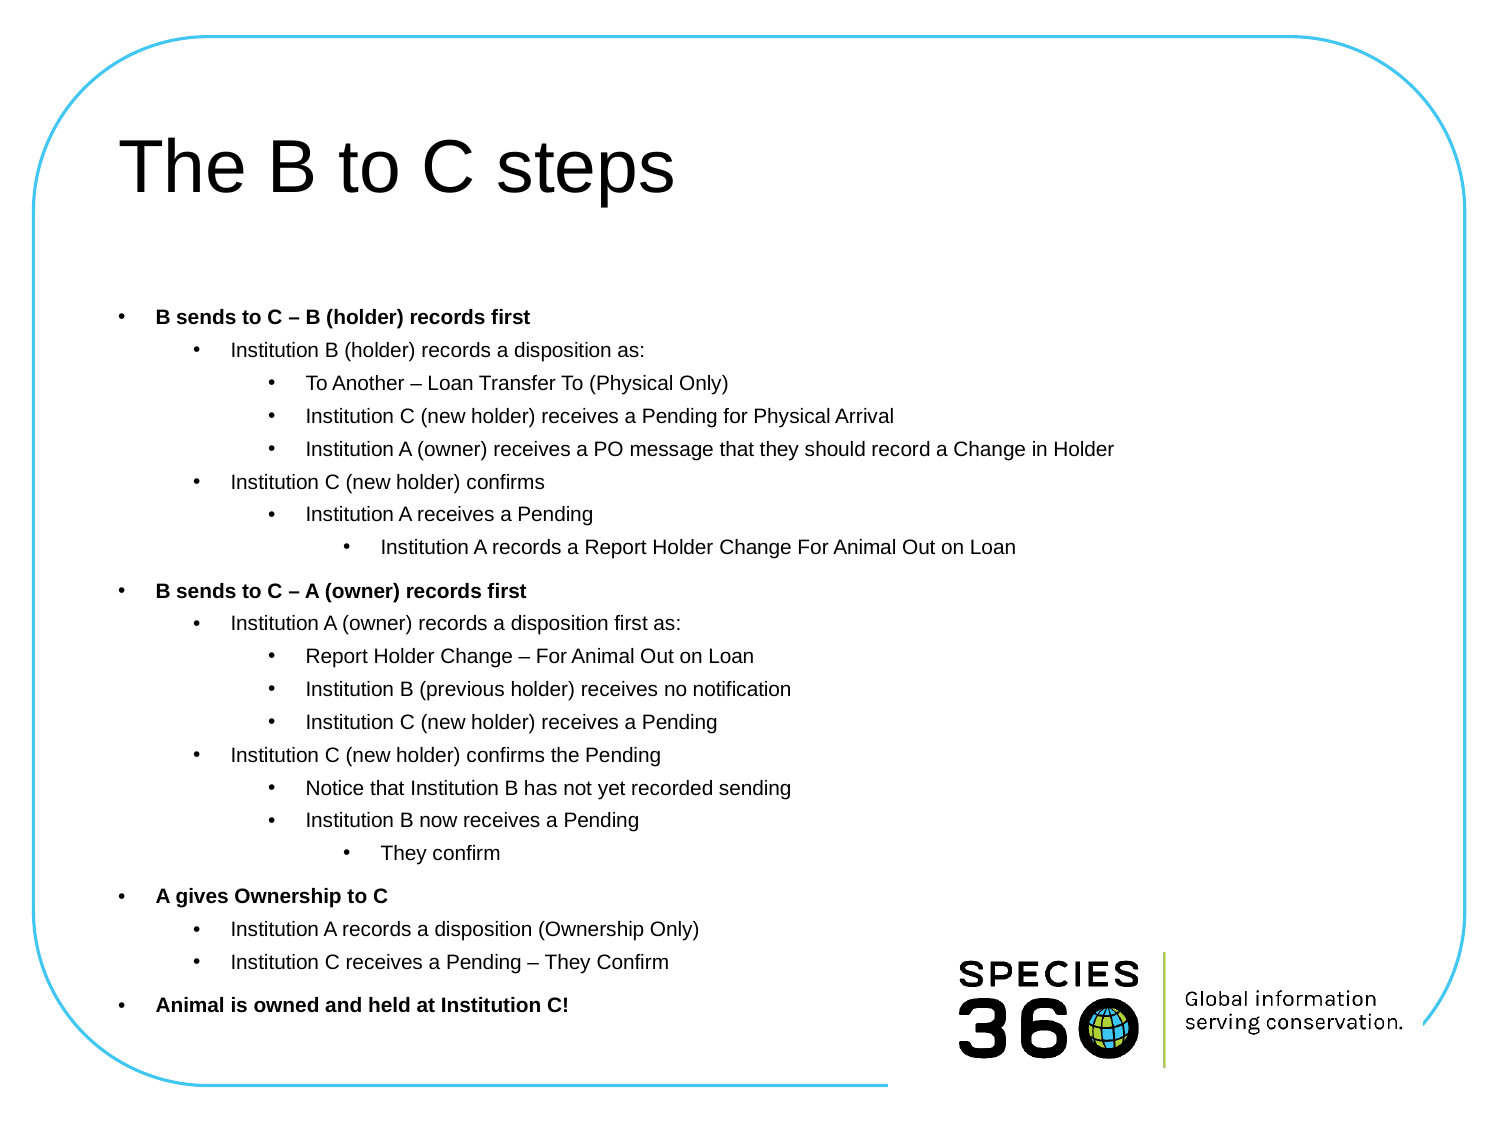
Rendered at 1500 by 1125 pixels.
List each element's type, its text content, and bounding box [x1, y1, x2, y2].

list B sends to C – B (holder) records first Institution B (holder) records a disposition as: To Another – Loan Transfer To (Physical Only) Institution C (new holder) receives a Pending for Physical Arrival Institution A (owner) receives a PO message that they should record a Change in Holder Institution C (new holder) confirms Institution A receives a Pending Institution A records a Report Holder Change For Animal Out on Loan B sends to C – A (owner) records first Institution A (owner) records a disposition first as: Report Holder Change – For Animal Out on Loan Institution B (previous holder) receives no notification Institution C (new holder) receives a Pending Institution C (new holder) confirms the Pending Notice that Institution B has not yet recorded sending Institution B now receives a Pending They confirm A gives Ownership to C Institution A records a disposition (Ownership Only) Institution C receives a Pending – They Confirm Animal is owned and held at Institution C! [103, 299, 1397, 1014]
picture [954, 944, 1407, 1075]
title The B to C steps [103, 59, 1397, 278]
